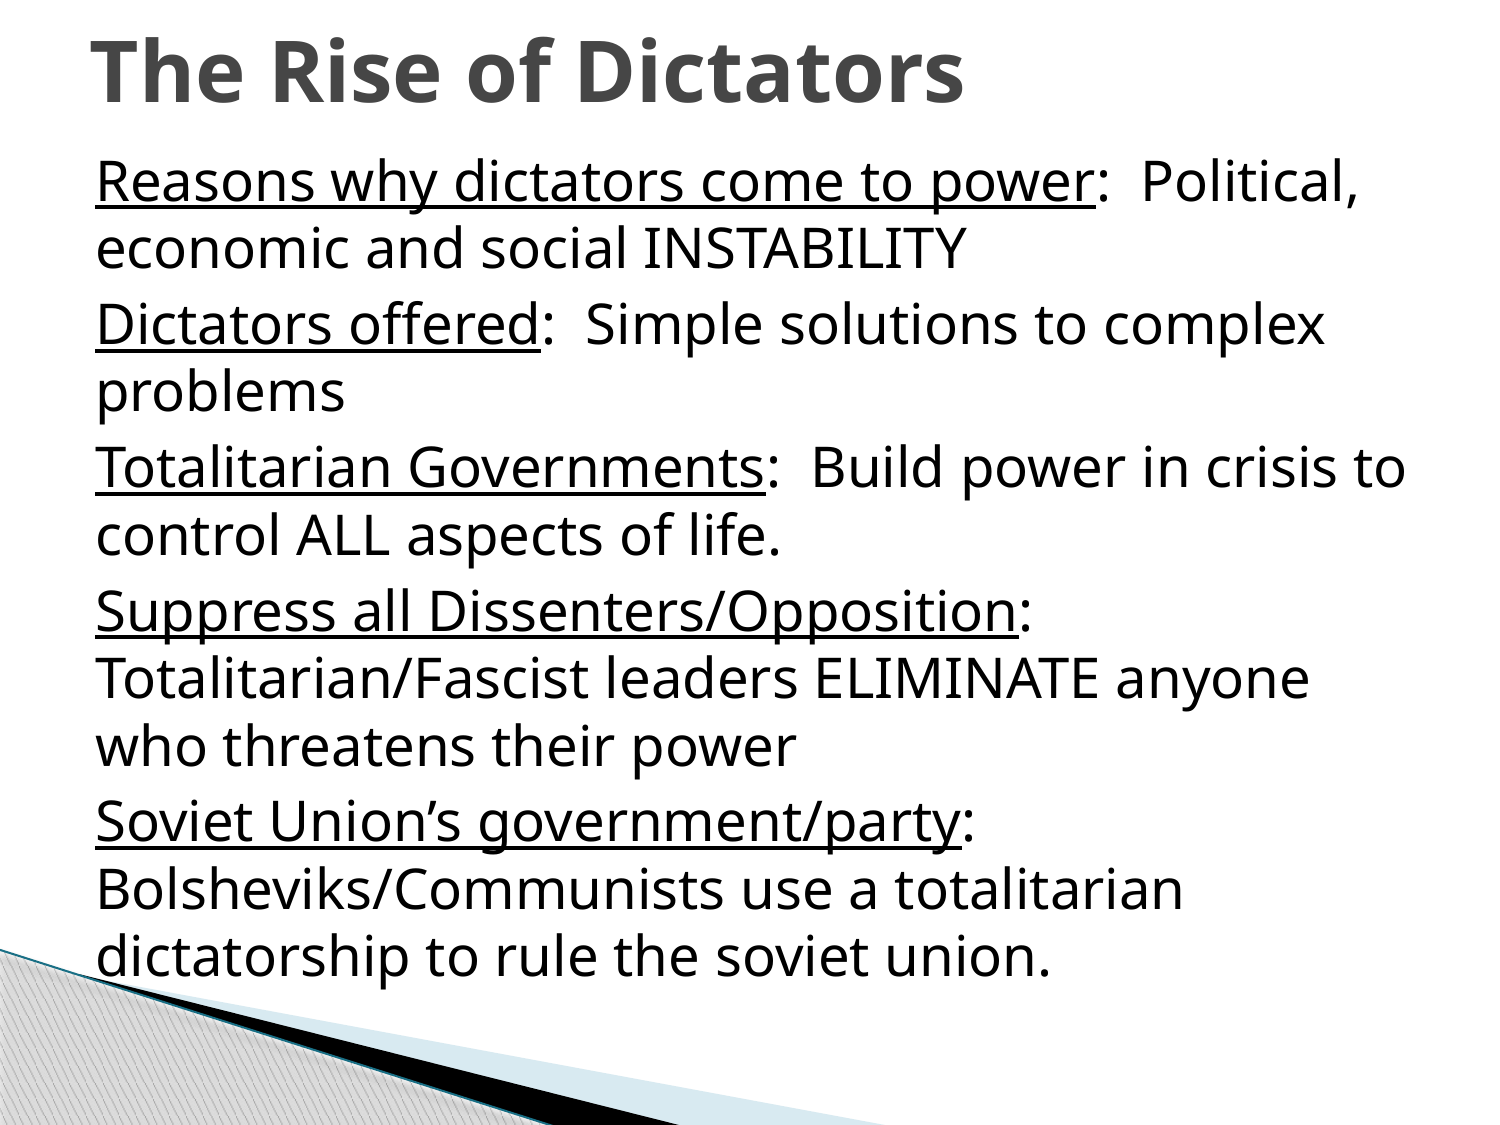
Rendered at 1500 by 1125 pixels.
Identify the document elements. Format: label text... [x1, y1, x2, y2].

title The Rise of Dictators [75, 0, 1425, 138]
list Reasons why dictators come to power: Political, economic and social INSTABILITY Dictators offered: Simple solutions to complex problems Totalitarian Governments: Build power in crisis to control ALL aspects of life. Suppress all Dissenters/Opposition: Totalitarian/Fascist leaders ELIMINATE anyone who threatens their power Soviet Union’s government/party: Bolsheviks/Communists use a totalitarian dictatorship to rule the soviet union. [62, 137, 1425, 1063]
